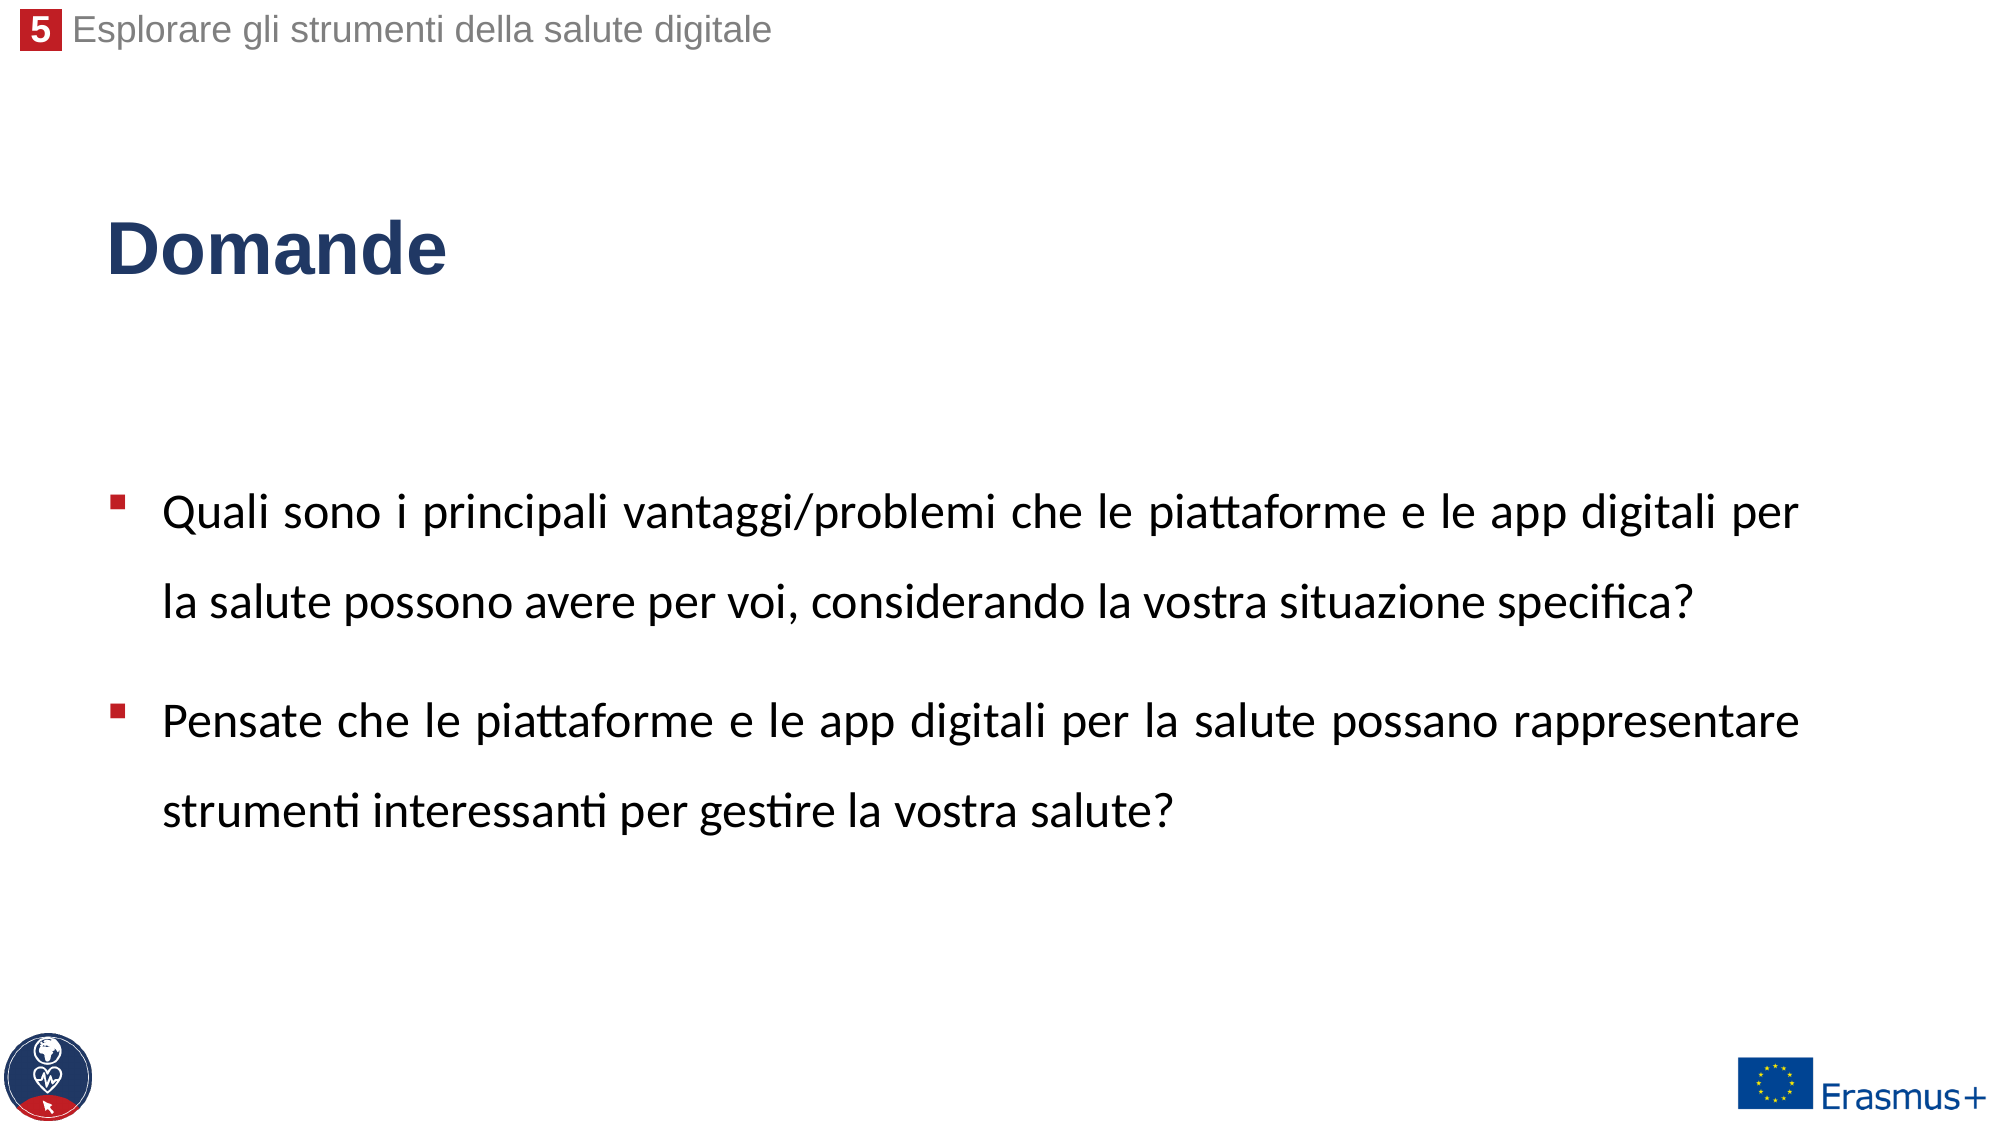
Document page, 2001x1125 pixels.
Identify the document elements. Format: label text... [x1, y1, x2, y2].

list Quali sono i principali vantaggi/problemi che le piattaforme e le app digitali per la salute possono avere per voi, considerando la vostra situazione specifica? Pensate che le piattaforme e le app digitali per la salute possano rappresentare strumenti interessanti per gestire la vostra salute? [91, 440, 1817, 1046]
picture [1723, 1042, 2000, 1124]
picture [4, 1033, 92, 1121]
title Domande [91, 177, 1817, 324]
